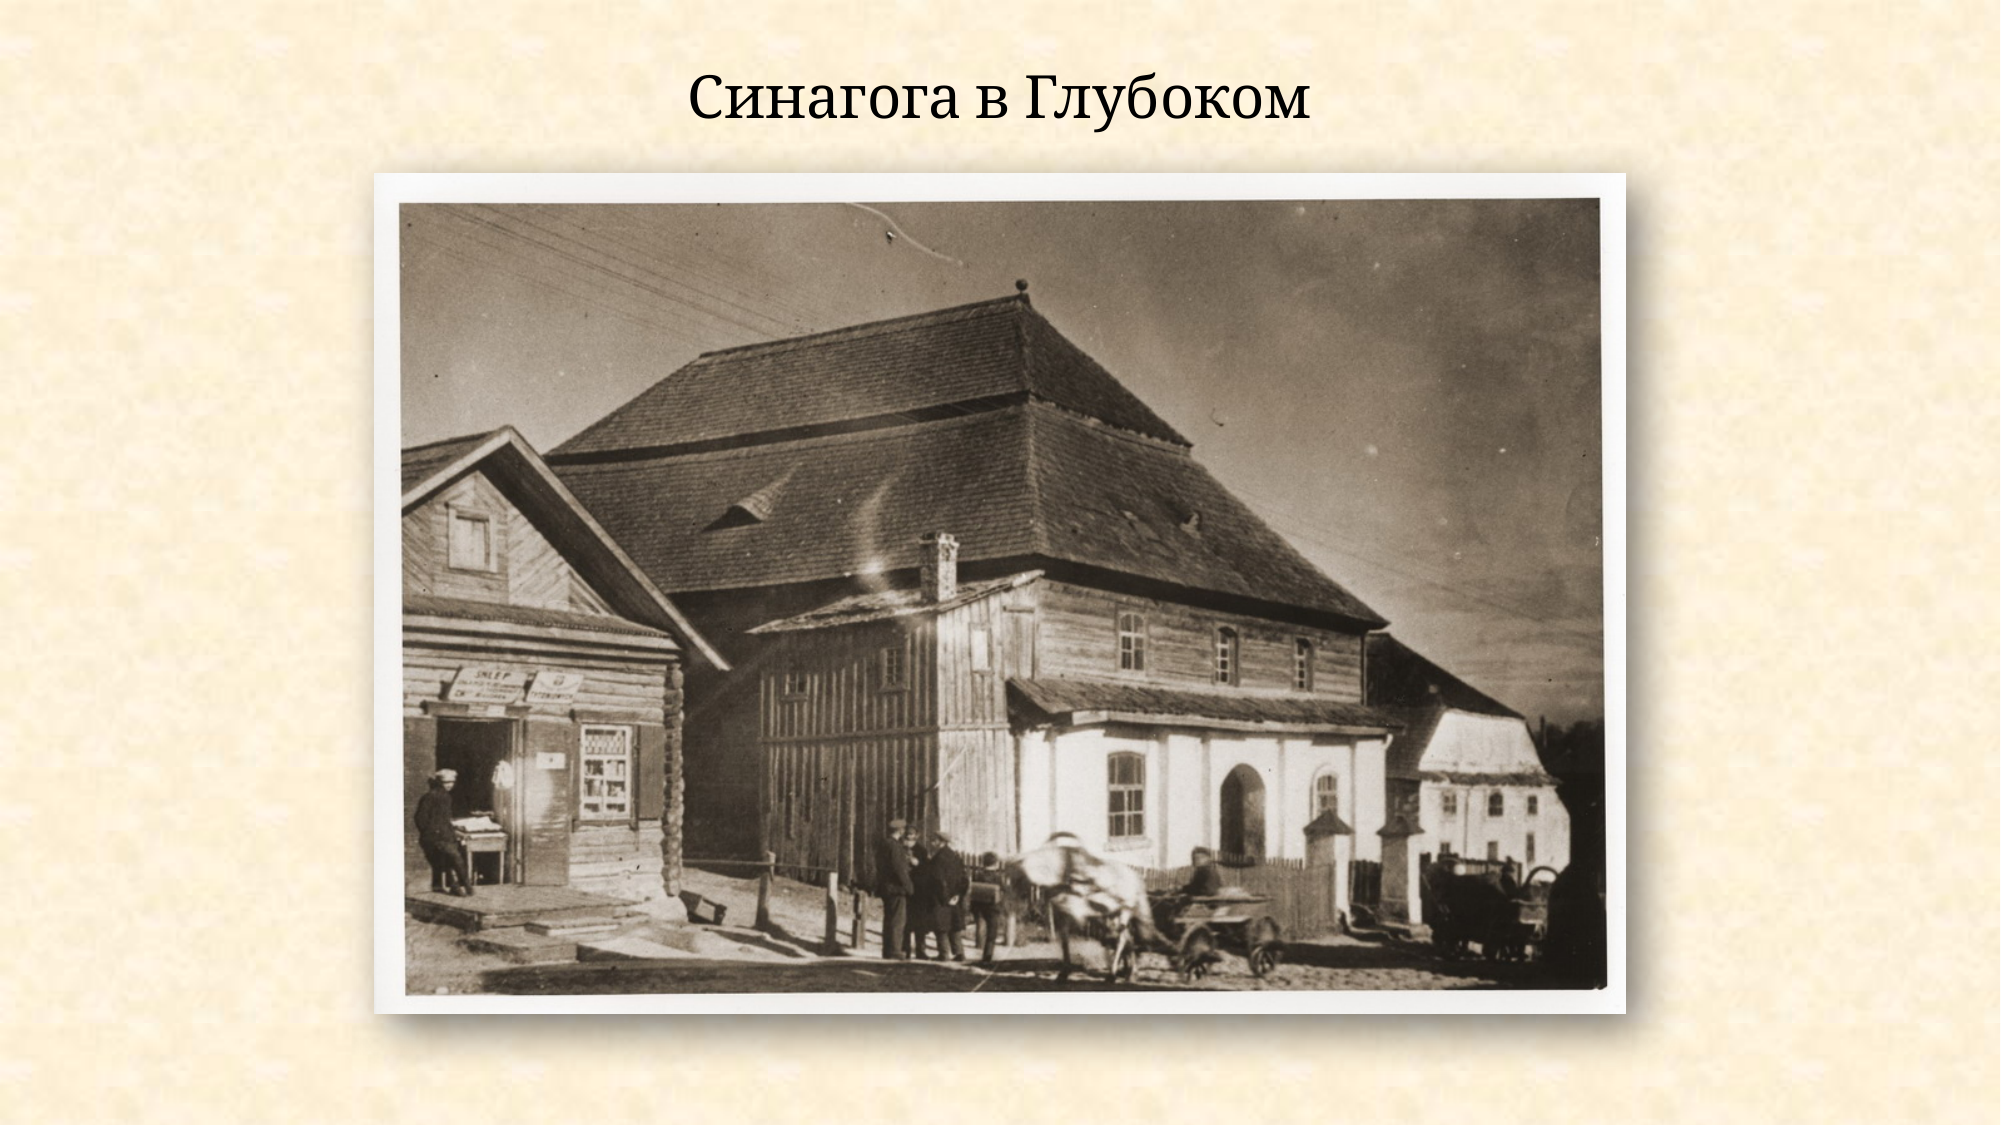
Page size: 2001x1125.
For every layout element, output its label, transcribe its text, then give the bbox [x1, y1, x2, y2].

picture [0, 0, 2001, 1125]
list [374, 173, 1626, 1014]
title Синагога в Глубоком [137, 59, 1863, 140]
